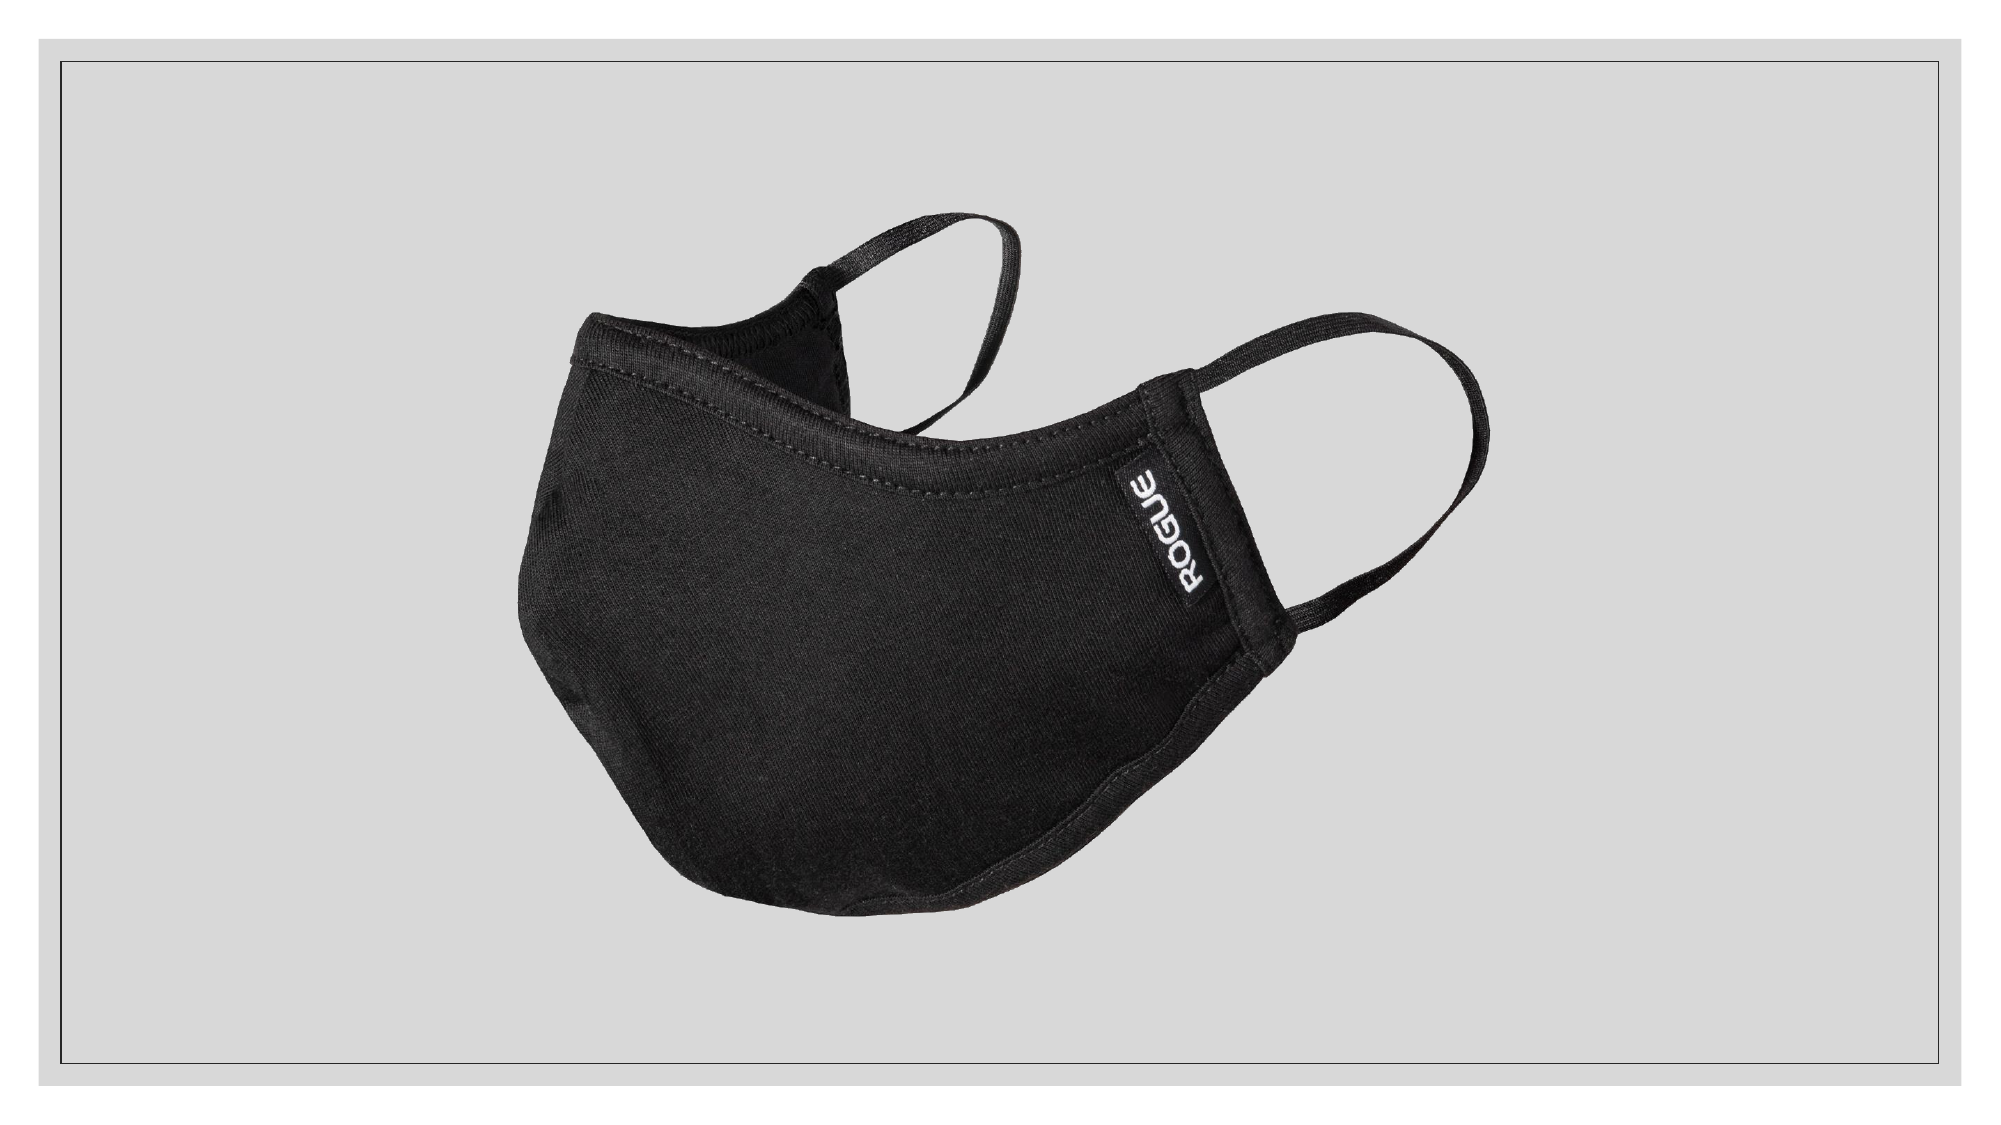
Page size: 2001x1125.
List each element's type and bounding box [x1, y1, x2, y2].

picture [505, 206, 1495, 919]
